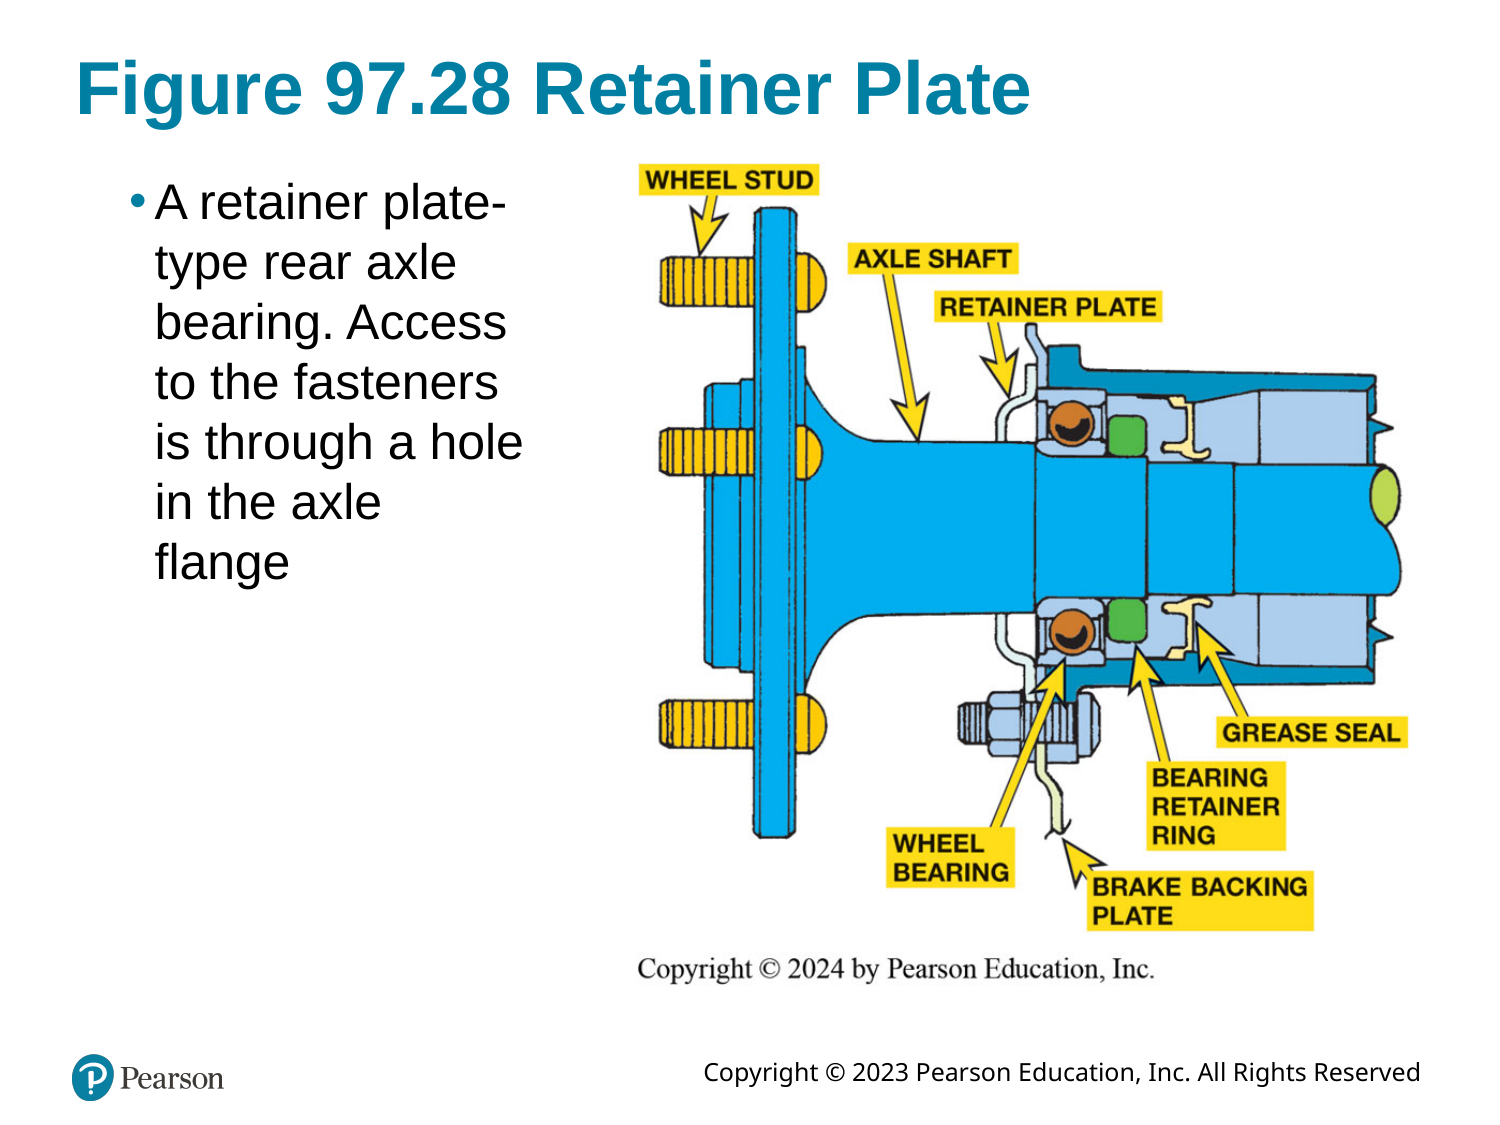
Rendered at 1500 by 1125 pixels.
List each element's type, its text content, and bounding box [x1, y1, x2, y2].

picture [72, 1054, 88, 1070]
picture [80, 1063, 106, 1088]
picture [72, 1087, 83, 1101]
list A retainer plate-type rear axle bearing. Access to the fasteners is through a hole in the axle flange [112, 162, 532, 602]
picture [98, 1054, 224, 1101]
title Figure 97.28 Retainer Plate [75, 32, 1425, 139]
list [636, 162, 1411, 986]
